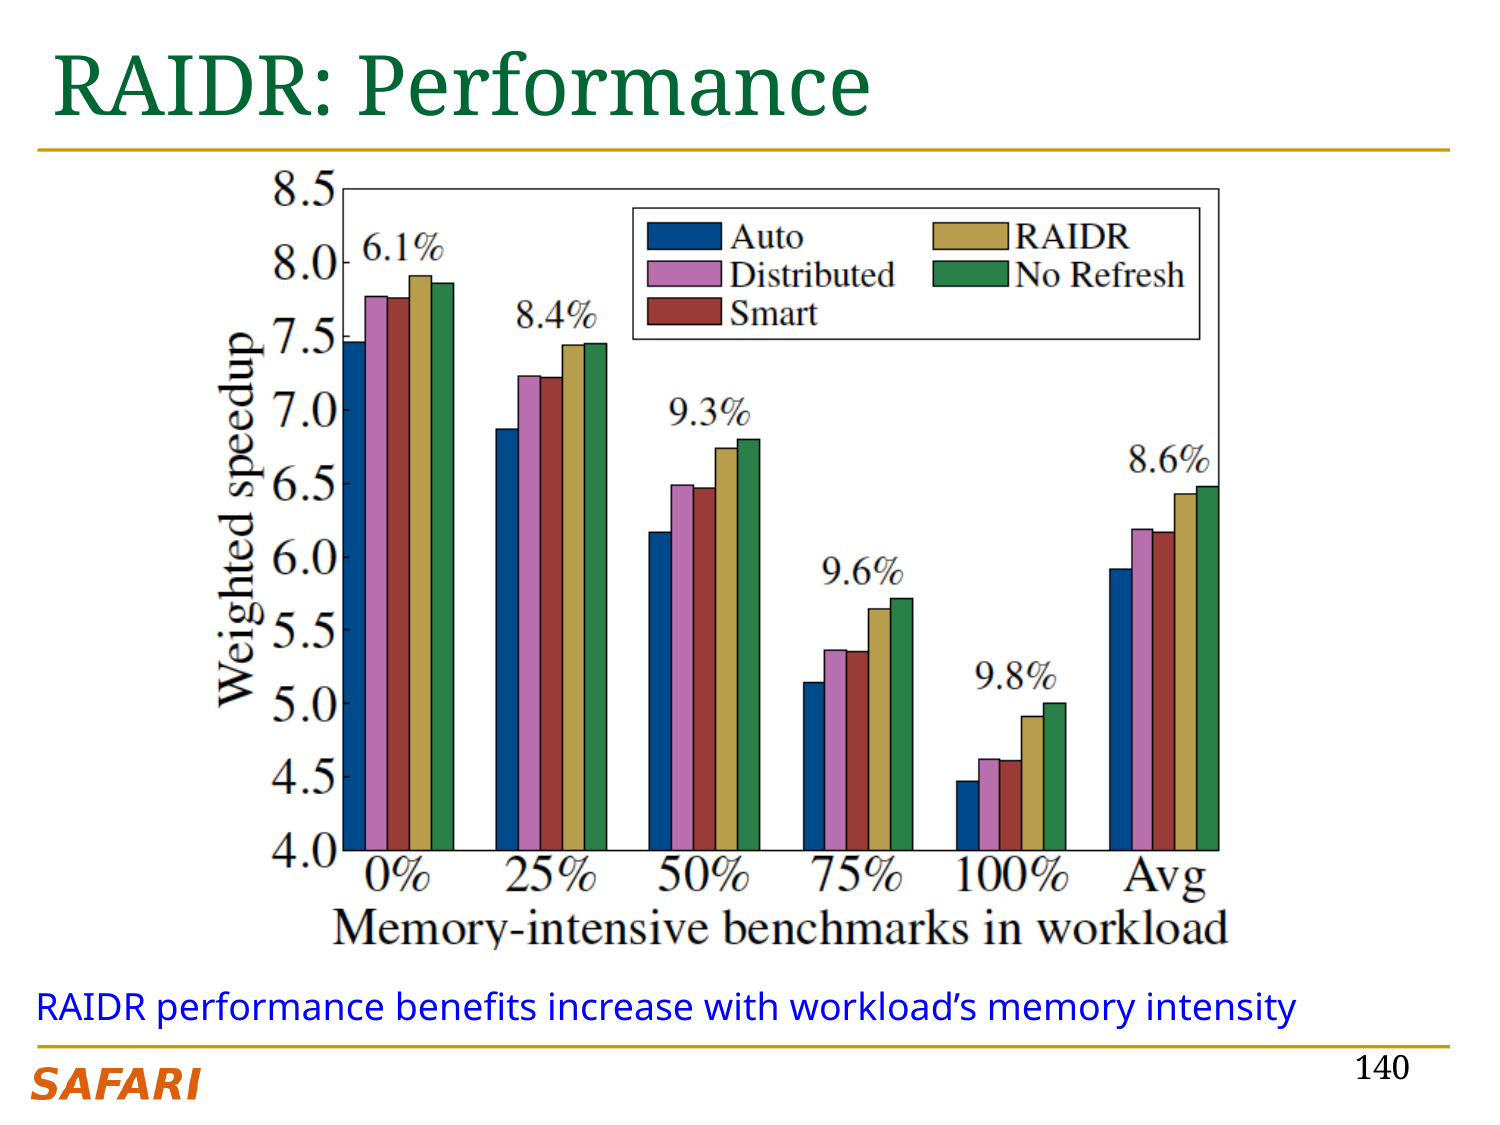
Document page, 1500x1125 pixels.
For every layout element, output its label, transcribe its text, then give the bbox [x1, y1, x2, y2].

slide_number 140 [1074, 1023, 1426, 1100]
title RAIDR: Performance [37, 24, 1451, 201]
text_box RAIDR performance benefits increase with workload’s memory intensity [20, 975, 1329, 1036]
picture [194, 156, 1259, 965]
picture [29, 1058, 207, 1110]
